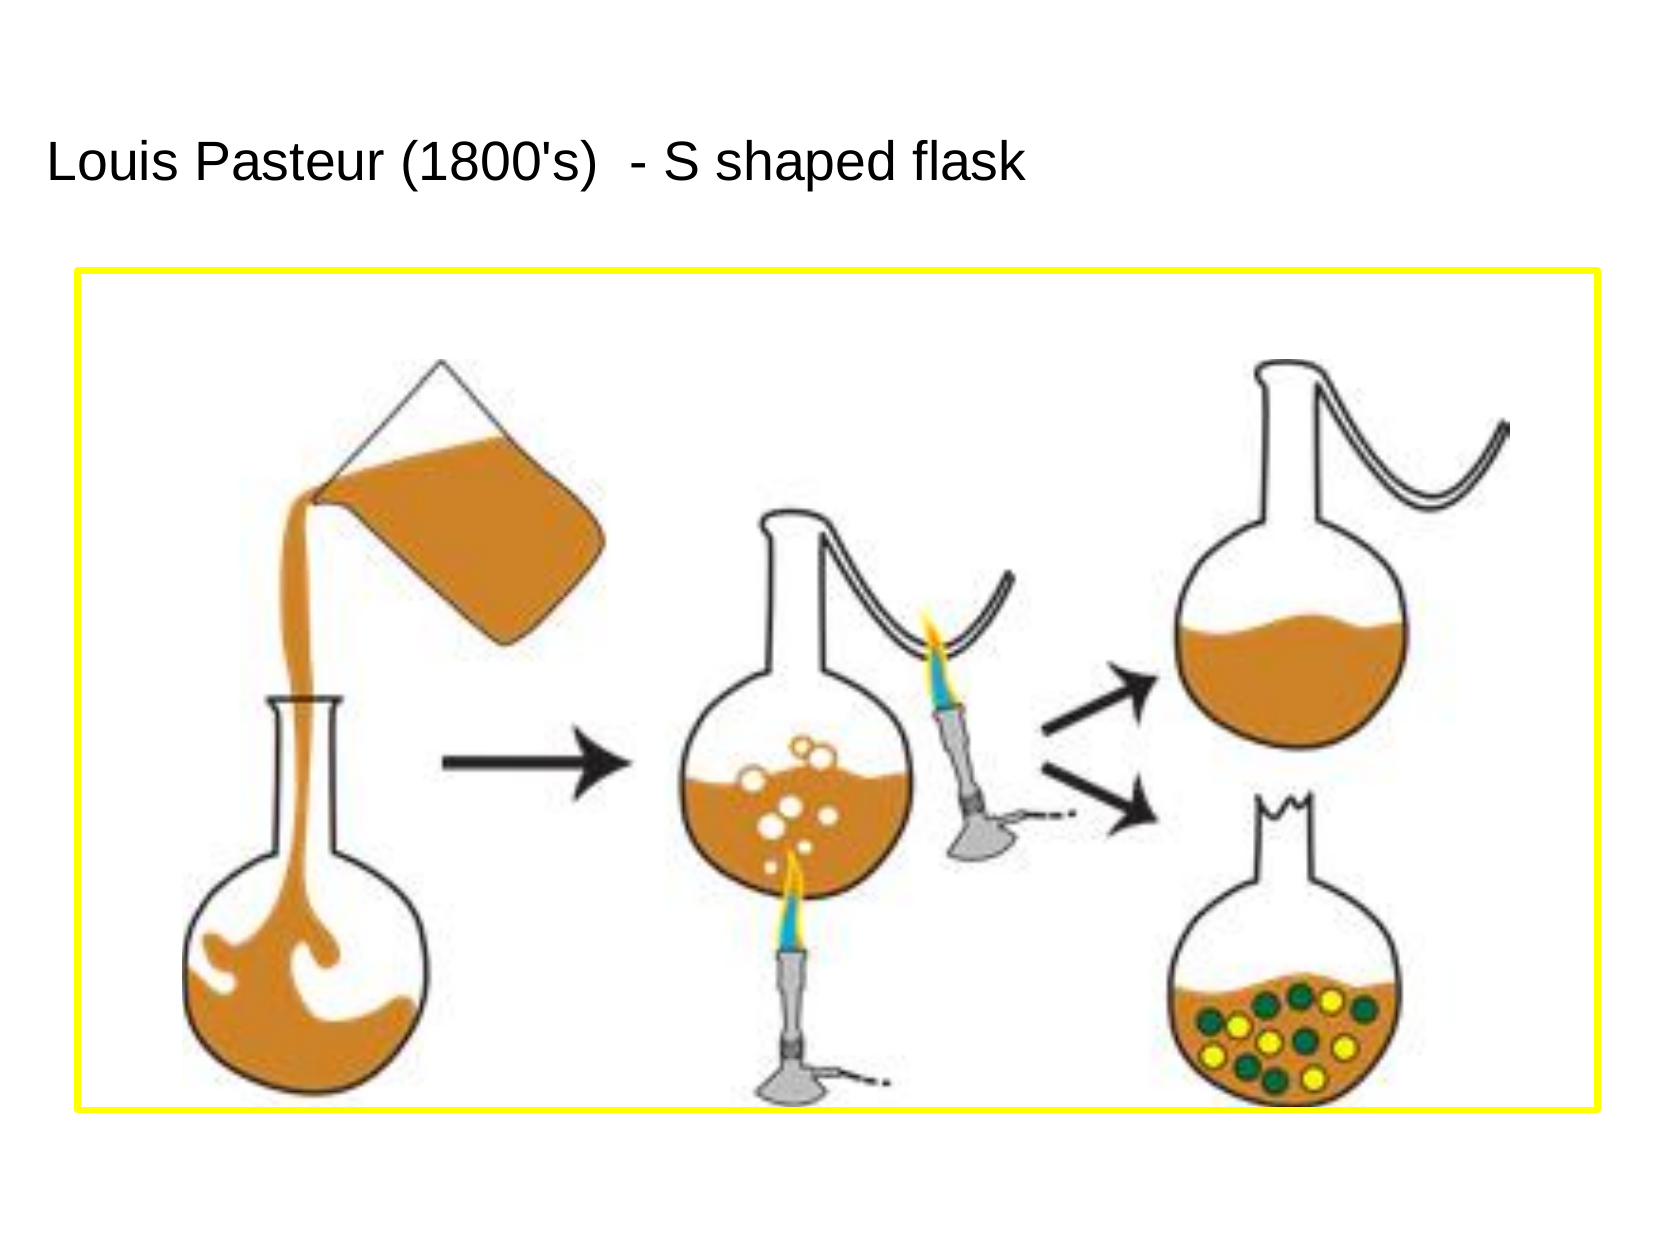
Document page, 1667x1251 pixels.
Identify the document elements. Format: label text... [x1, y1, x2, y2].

picture [181, 358, 1510, 1110]
text_box [77, 270, 1598, 1110]
list Louis Pasteur (1800's) - S shaped flask [40, 51, 1635, 258]
